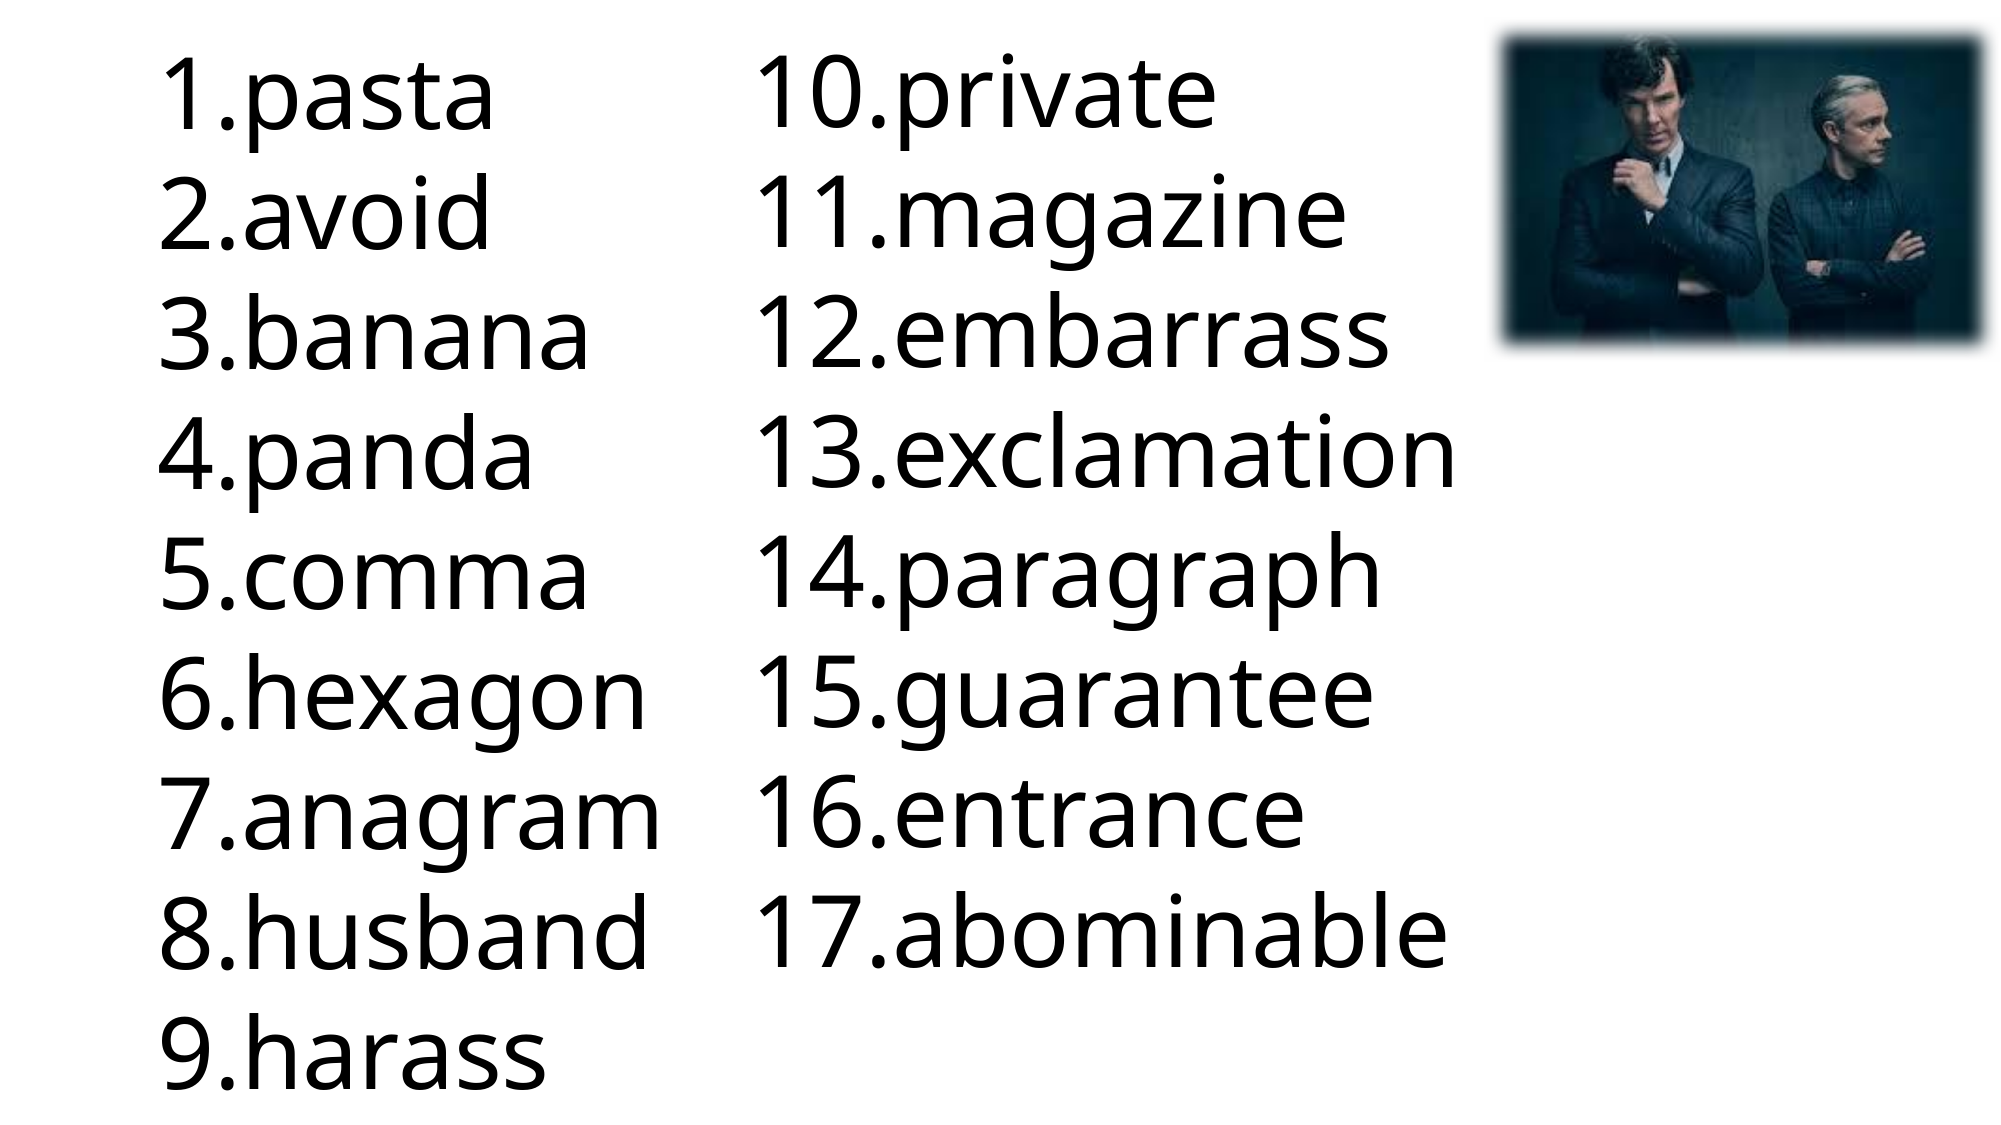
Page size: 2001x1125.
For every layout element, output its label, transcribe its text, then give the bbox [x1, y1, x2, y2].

text_box 10.private 11.magazine 12.embarrass 13.exclamation 14.paragraph 15.guarantee 16.entrance 17.abominable [736, 20, 1799, 1125]
picture [1484, 17, 2000, 362]
text_box pasta avoid banana panda comma hexagon 7.anagram 8.husband 9.harass [142, 22, 736, 1125]
